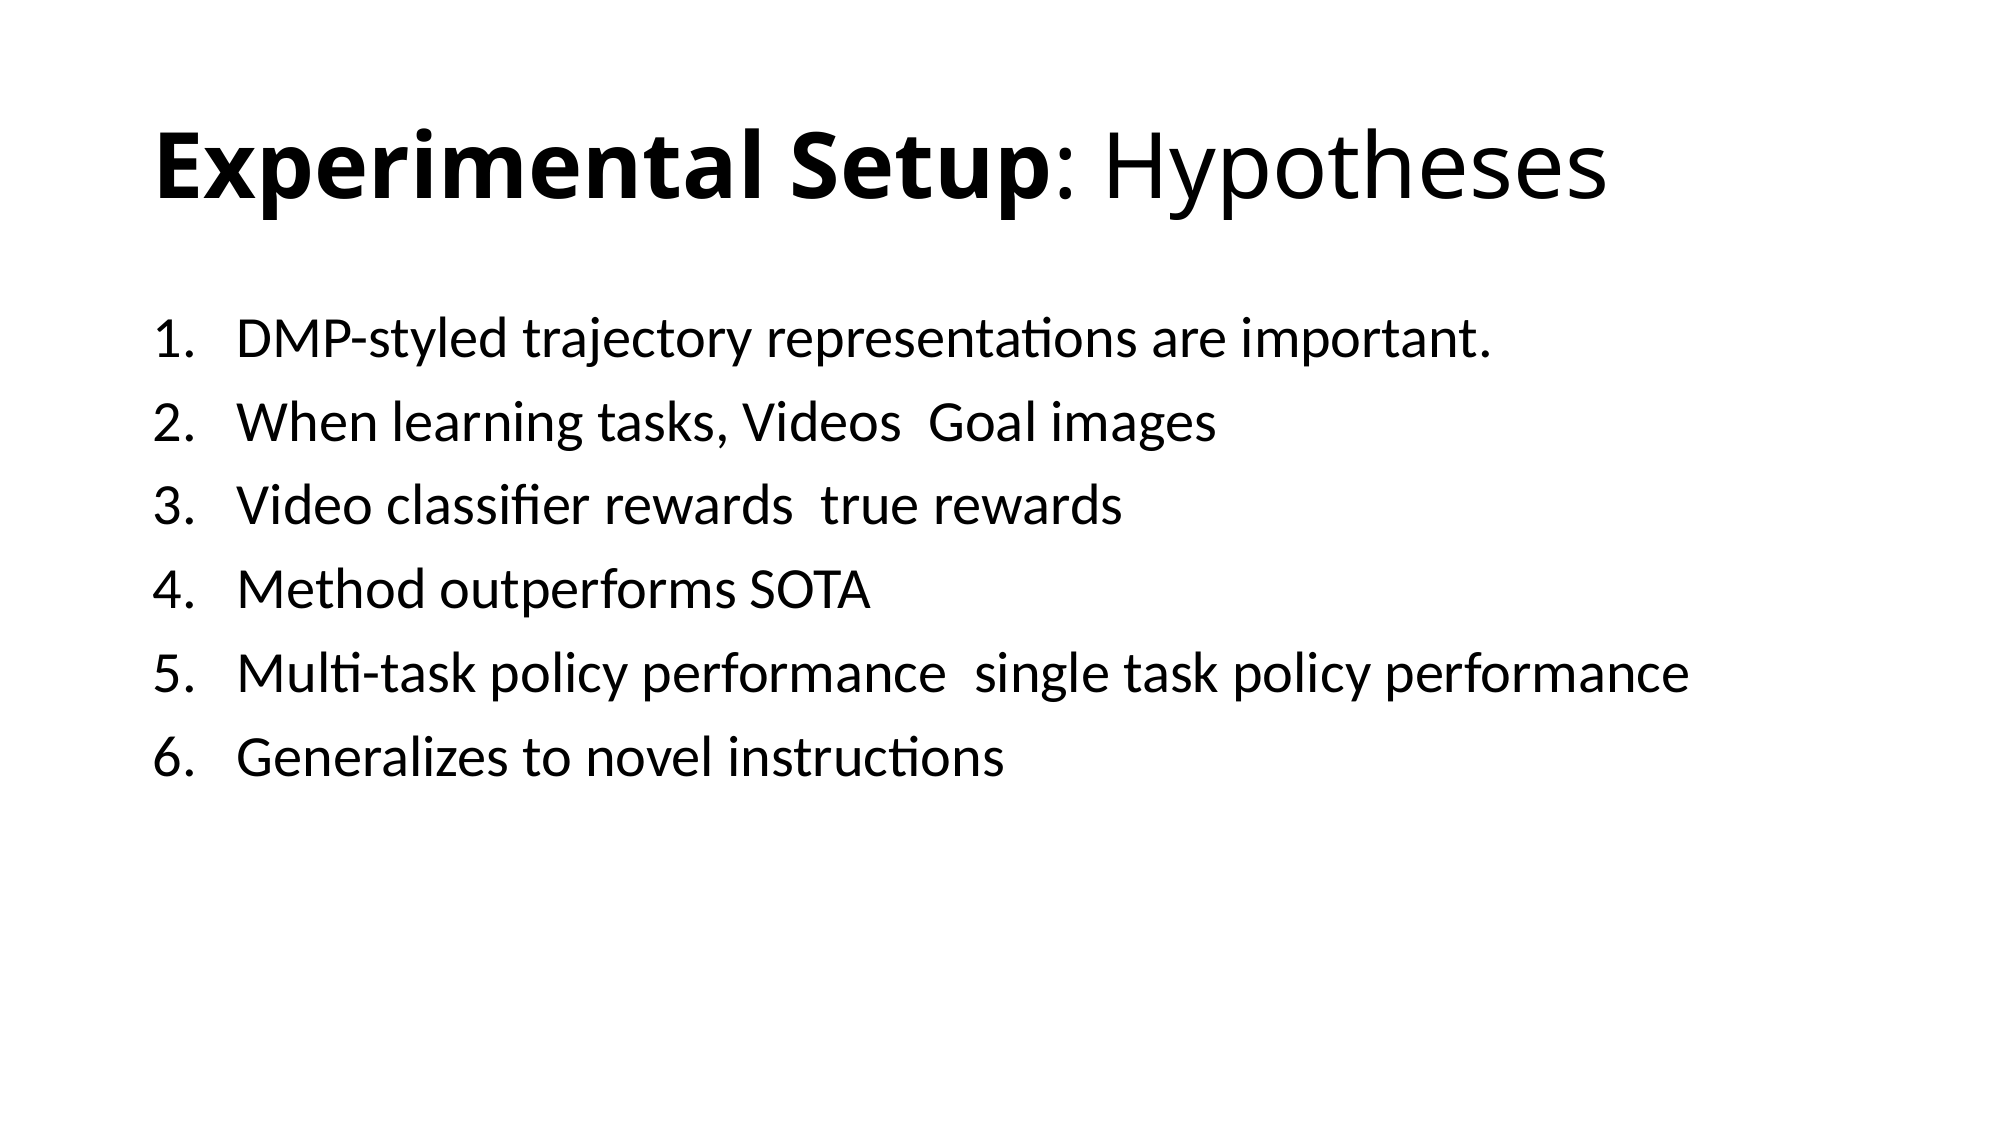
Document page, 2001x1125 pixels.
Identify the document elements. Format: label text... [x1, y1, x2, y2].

title Experimental Setup: Hypotheses [137, 59, 1863, 278]
